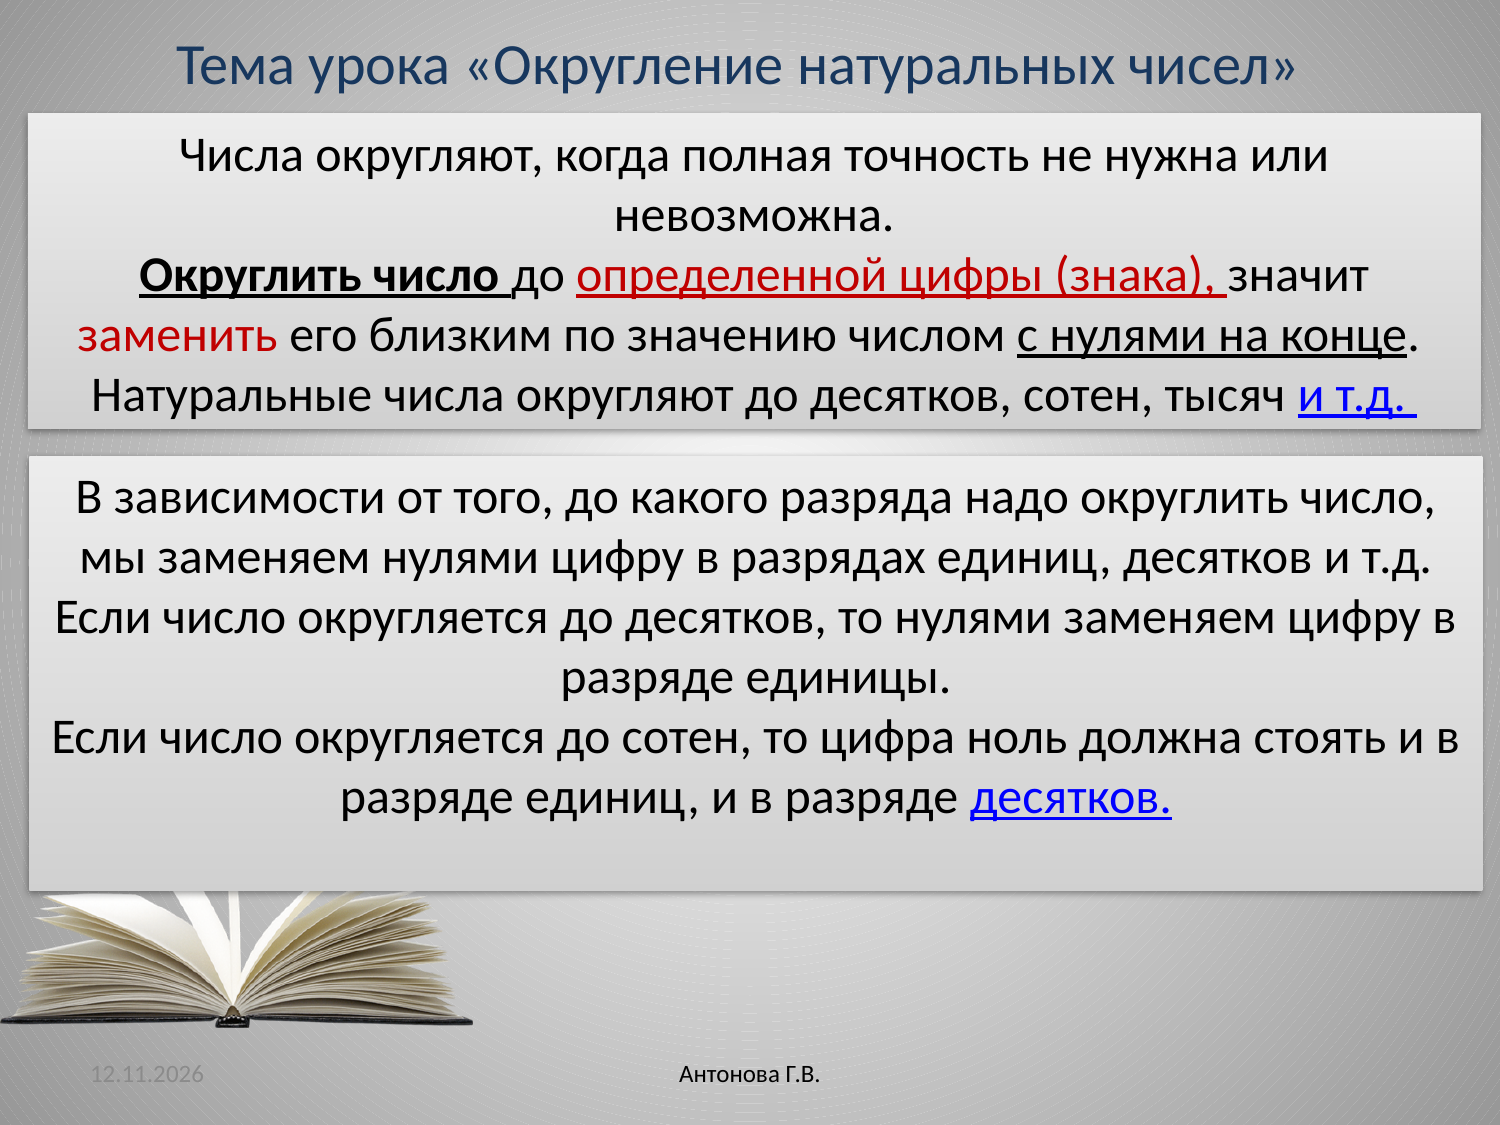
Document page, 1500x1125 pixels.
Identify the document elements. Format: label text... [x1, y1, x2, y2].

picture [0, 775, 473, 1028]
footer Антонова Г.В. [512, 1042, 988, 1103]
text_box В зависимости от того, до какого разряда надо округлить число, мы заменяем нулями цифру в разрядах единиц, десятков и т.д. Если число округляется до десятков, то нулями заменяем цифру в разряде единицы. Если число округляется до сотен, то цифра ноль должна стоять и в разряде единиц, и в разряде десятков. [29, 455, 1483, 892]
text_box Тема урока «Округление натуральных чисел» [53, 19, 1424, 104]
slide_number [75, 1042, 425, 1103]
text_box Числа округляют, когда полная точность не нужна или невозможна. Округлить число до определенной цифры (знака), значит заменить его близким по значению числом с нулями на конце. Натуральные числа округляют до десятков, сотен, тысяч и т.д. [27, 113, 1481, 429]
